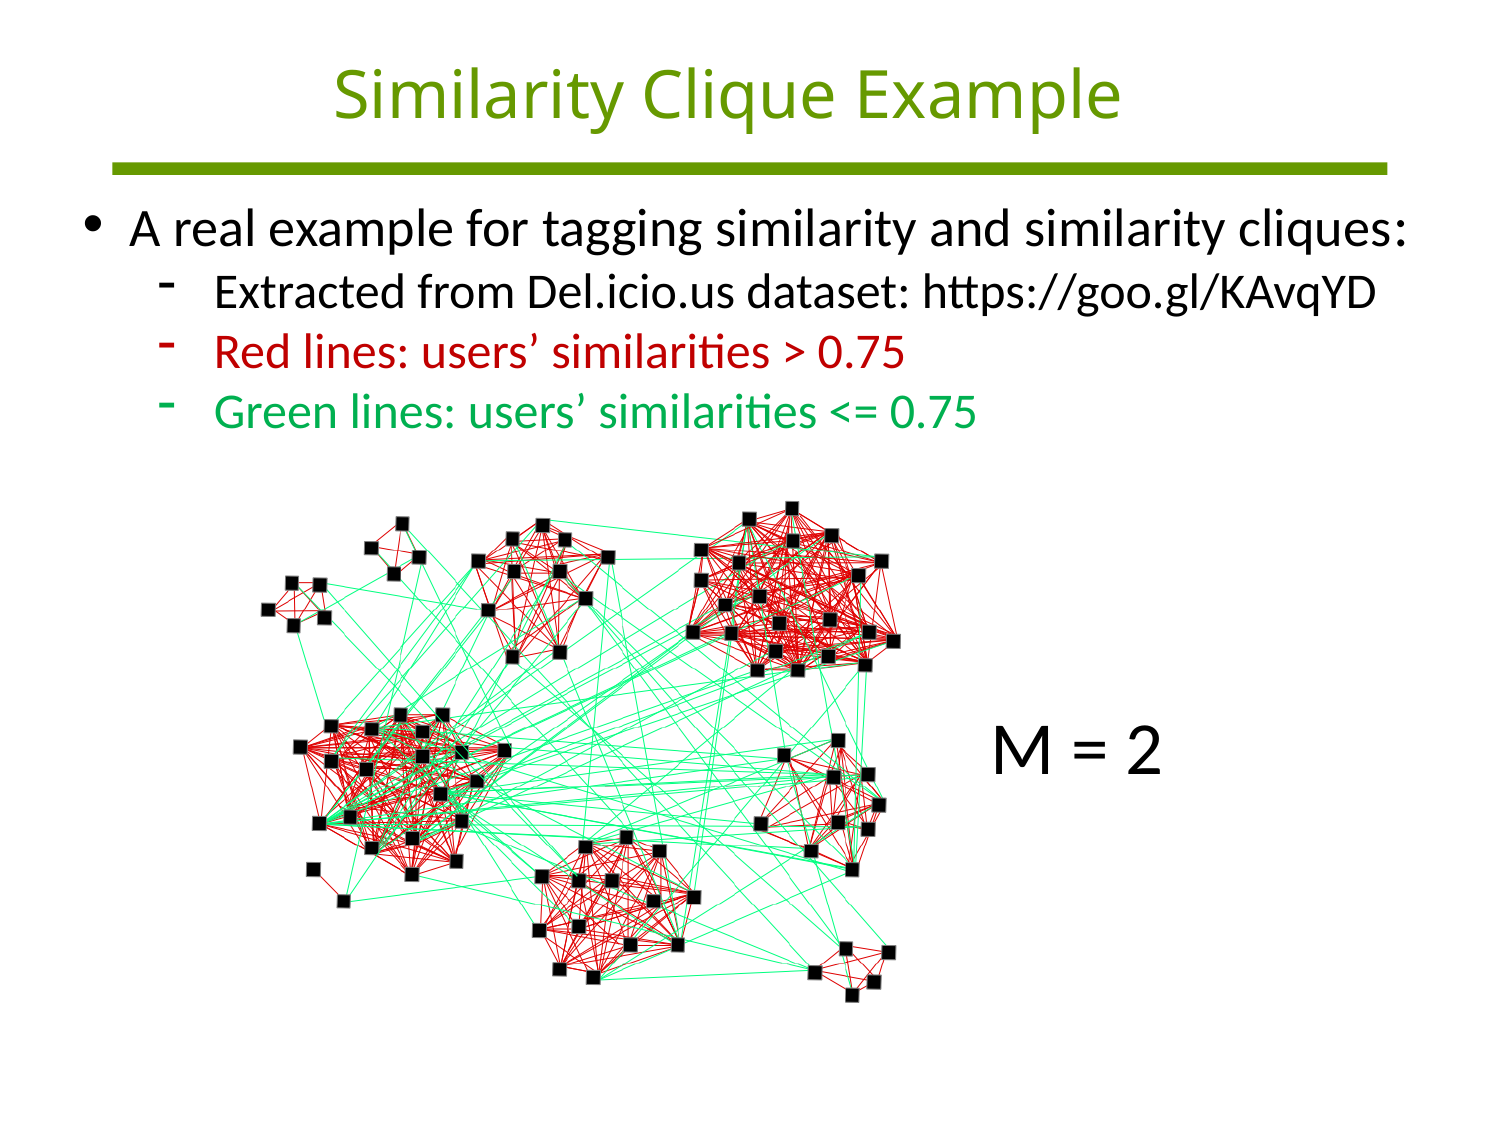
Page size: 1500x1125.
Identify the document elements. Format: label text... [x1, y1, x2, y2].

text_box A real example for tagging similarity and similarity cliques: Extracted from Del.icio.us dataset: https://goo.gl/KAvqYD Red lines: users’ similarities > 0.75 Green lines: users’ similarities <= 0.75 [67, 181, 1448, 496]
text_box M = 2 [975, 692, 1188, 798]
text_box [112, 162, 1388, 175]
text_box Similarity Clique Example [318, 44, 1139, 139]
picture [233, 492, 955, 1020]
